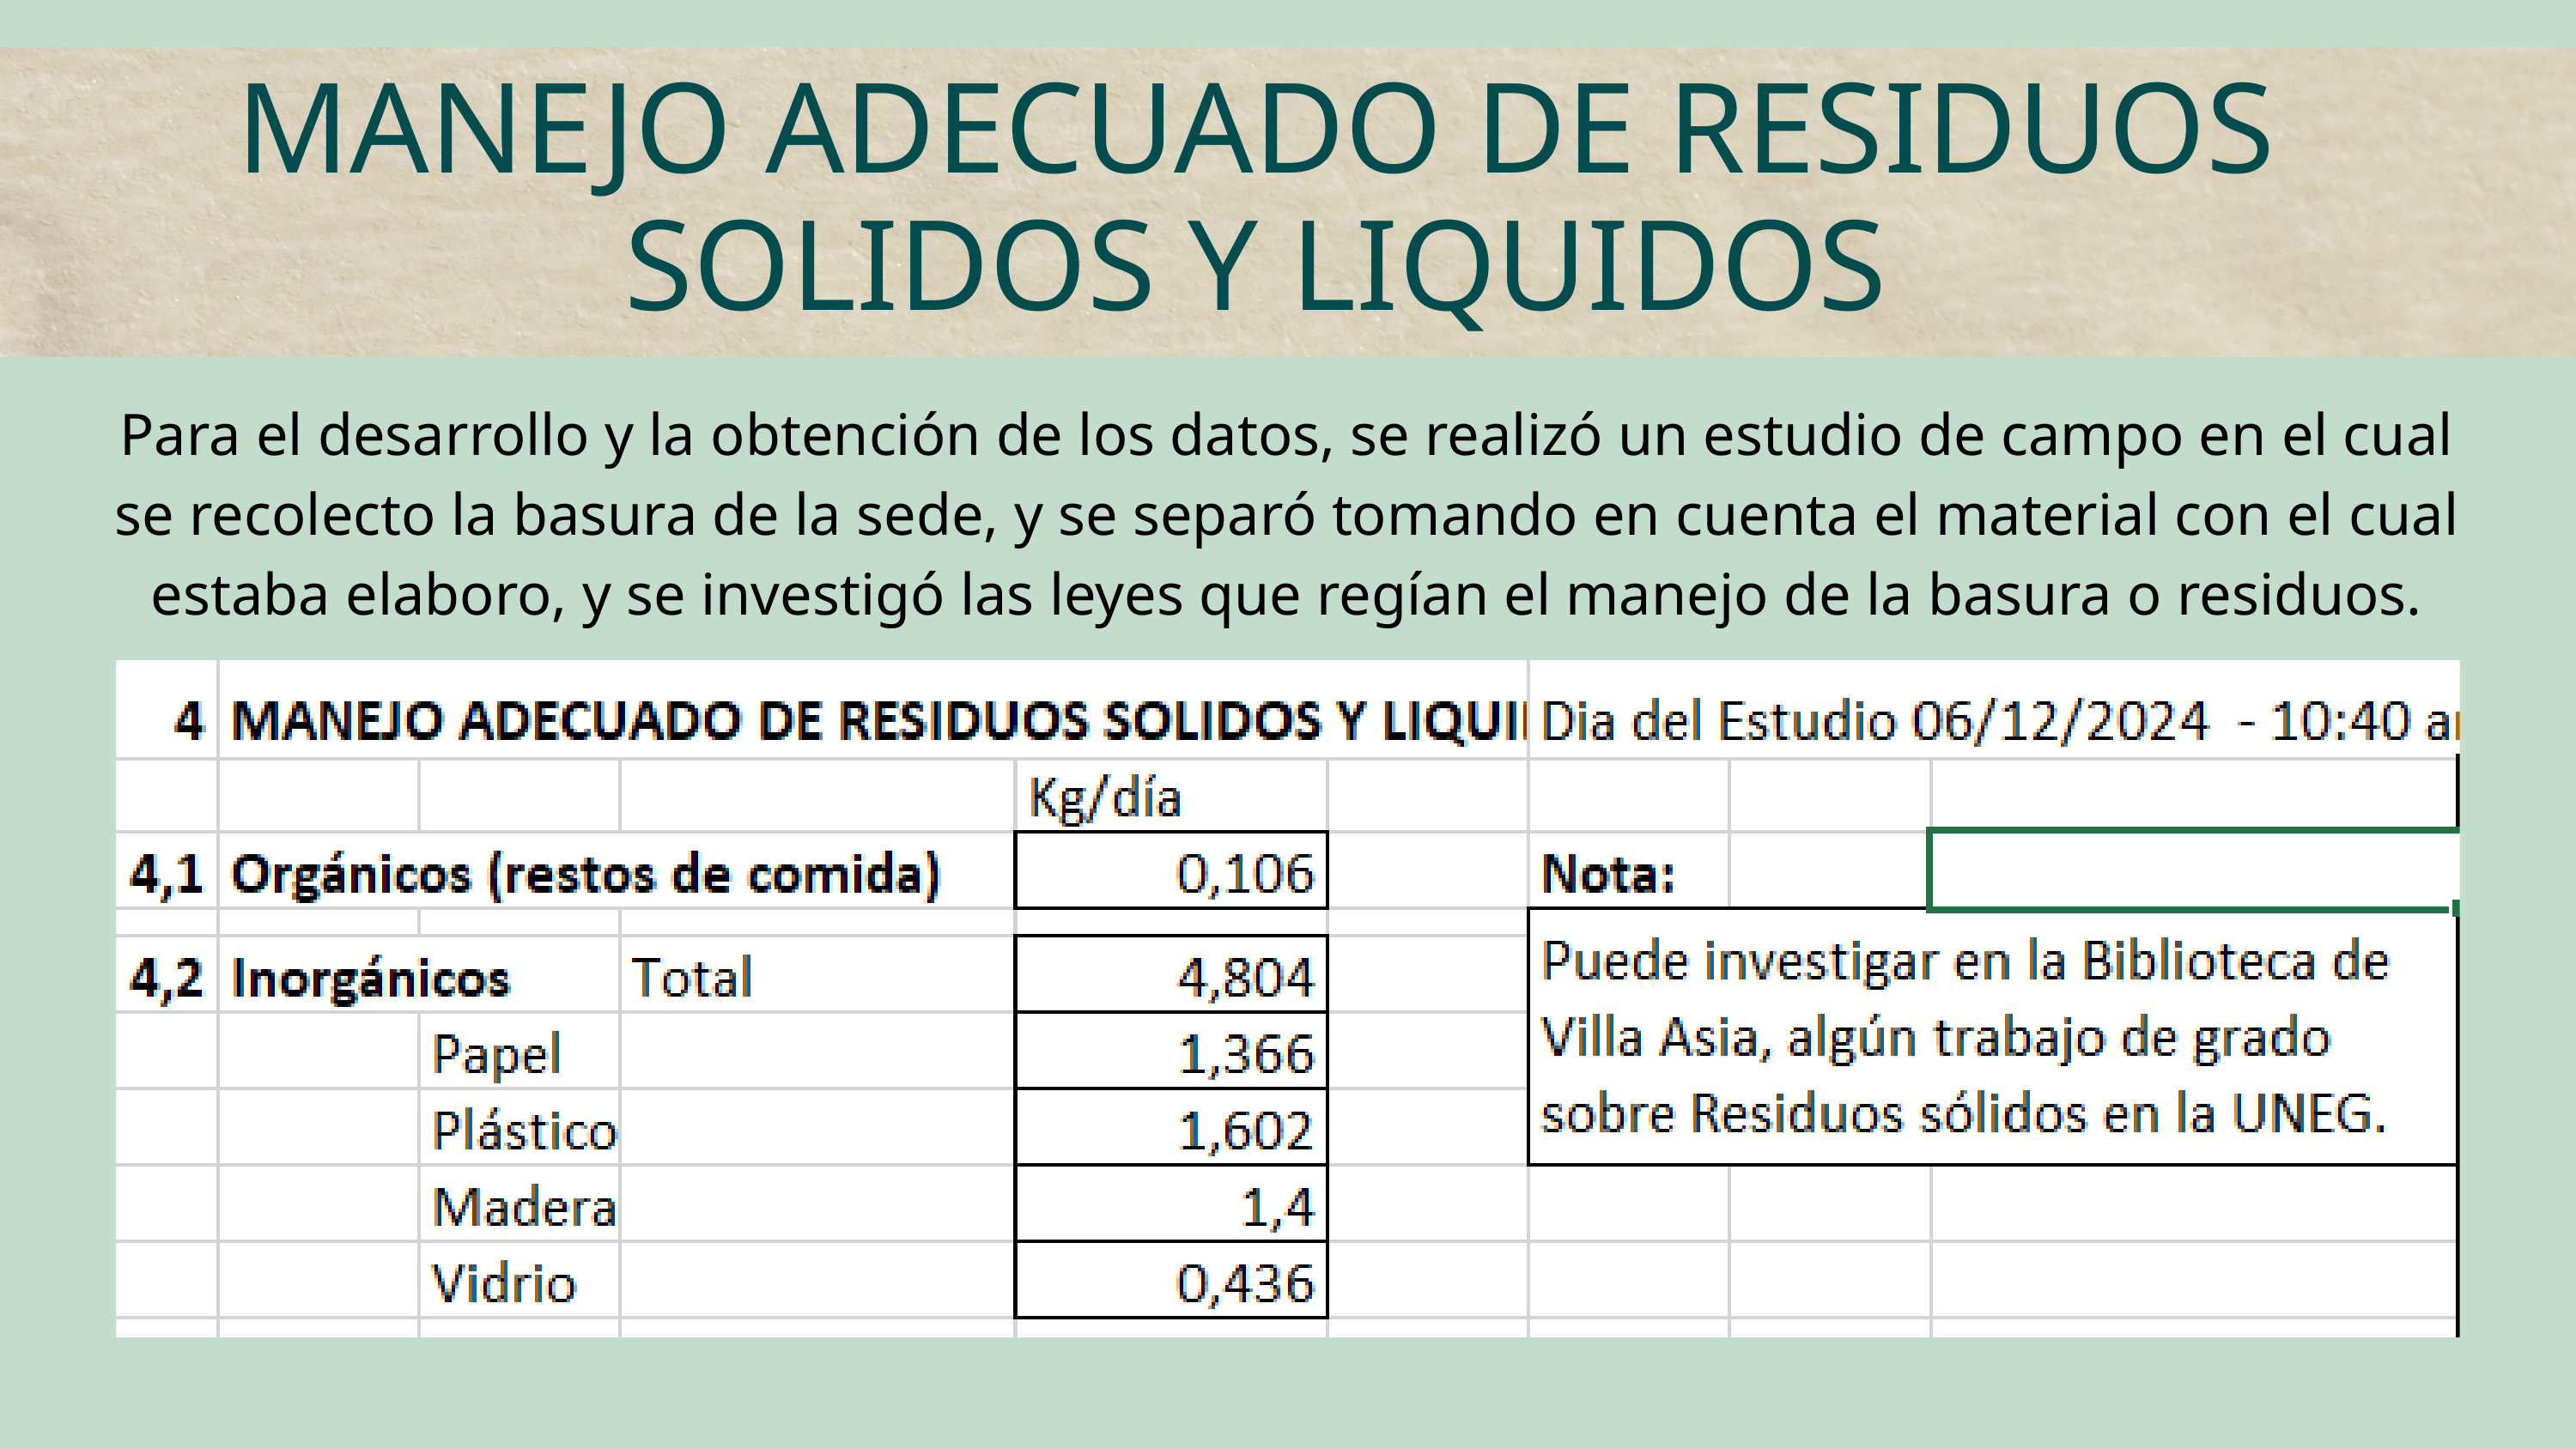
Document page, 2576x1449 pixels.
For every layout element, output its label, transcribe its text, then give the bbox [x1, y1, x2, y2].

text_box [0, 47, 2576, 357]
text_box MANEJO ADECUADO DE RESIDUOS SOLIDOS Y LIQUIDOS [86, 60, 2427, 336]
text_box Para el desarrollo y la obtención de los datos, se realizó un estudio de campo en el cual se recolecto la basura de la sede, y se separó tomando en cuenta el material con el cual estaba elaboro, y se investigó las leyes que regían el manejo de la basura o residuos. [90, 386, 2486, 627]
text_box [116, 660, 2460, 1337]
